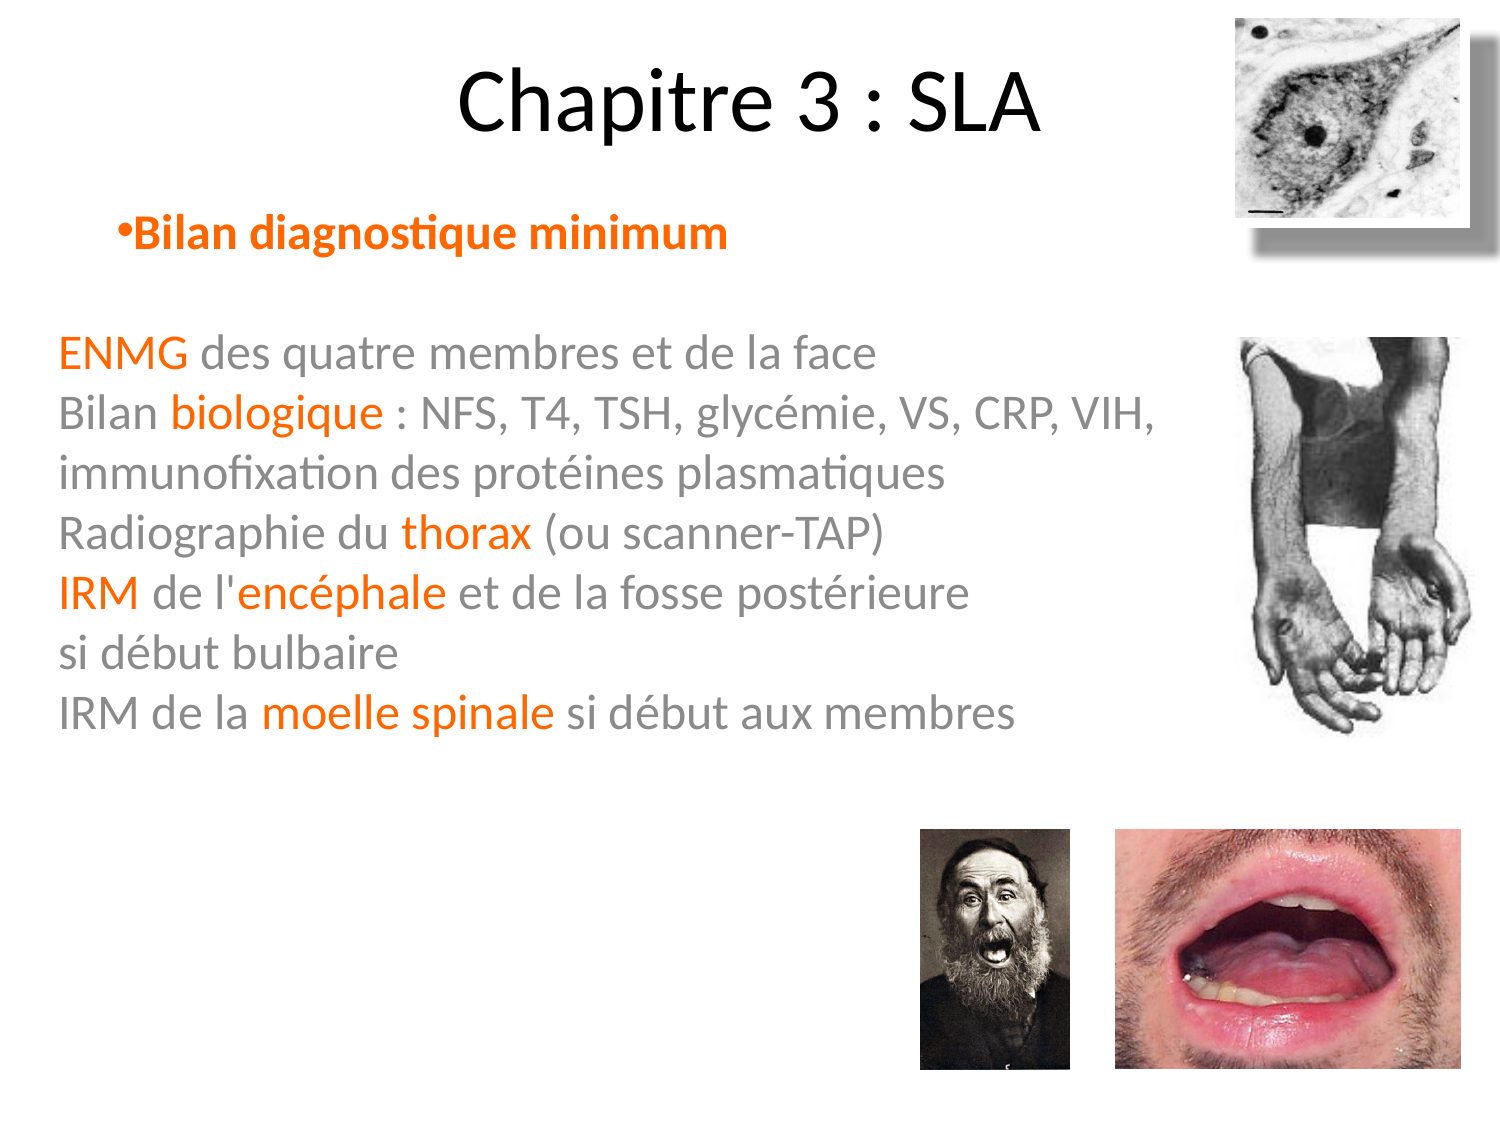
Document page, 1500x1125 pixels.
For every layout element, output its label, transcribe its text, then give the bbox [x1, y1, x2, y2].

subtitle Bilan diagnostique minimum ENMG des quatre membres et de la face Bilan biologique : NFS, T4, TSH, glycémie, VS, CRP, VIH, immunofixation des protéines plasmatiques Radiographie du thorax (ou scanner-TAP) IRM de l'encéphale et de la fosse postérieure si début bulbaire IRM de la moelle spinale si début aux membres [43, 191, 1463, 1105]
picture [1115, 828, 1461, 1070]
picture [1234, 337, 1475, 738]
picture [1234, 17, 1461, 218]
title Chapitre 3 : SLA [112, 0, 1388, 191]
picture [920, 828, 1070, 1070]
